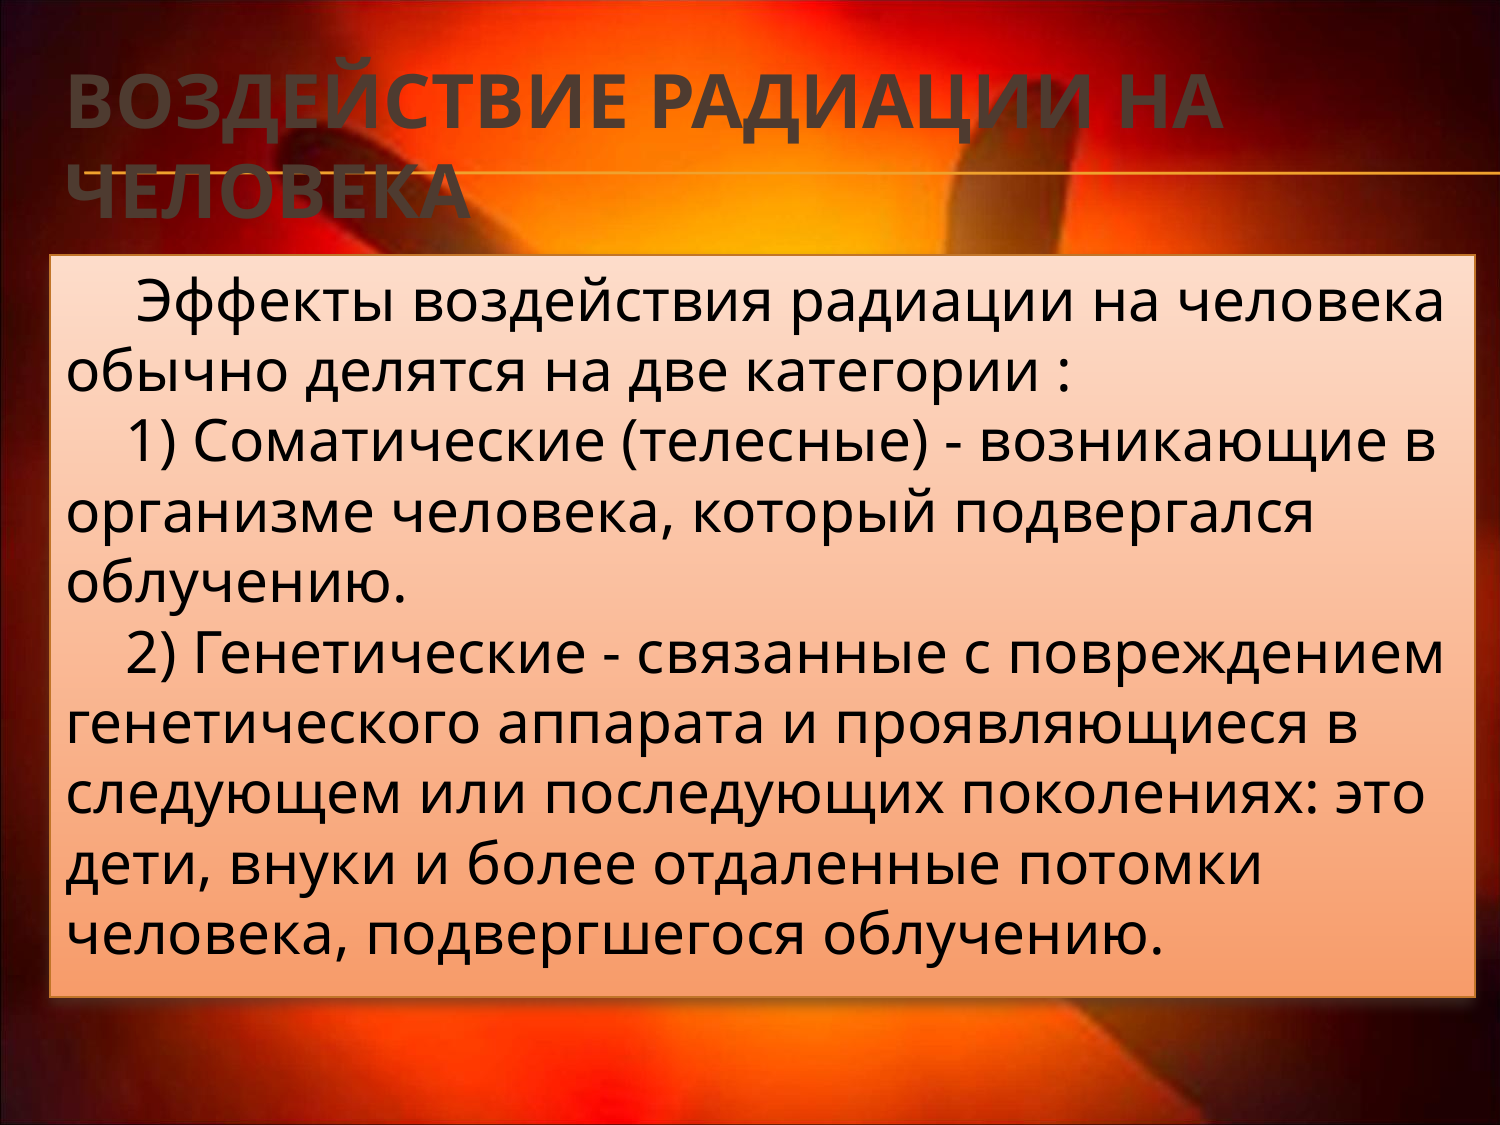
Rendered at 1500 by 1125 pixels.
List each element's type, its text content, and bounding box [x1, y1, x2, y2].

title Воздействие радиации на человека [50, 75, 1475, 213]
list Эффекты воздействия радиации на человека обычно делятся на две категории : 1) Соматические (телесные) - возникающие в организме человека, который подвергался облучению. 2) Генетические - связанные с повреждением генетического аппарата и проявляющиеся в следующем или последующих поколениях: это дети, внуки и более отдаленные потомки человека, подвергшегося облучению. [49, 254, 1476, 998]
picture [0, 0, 1500, 1125]
